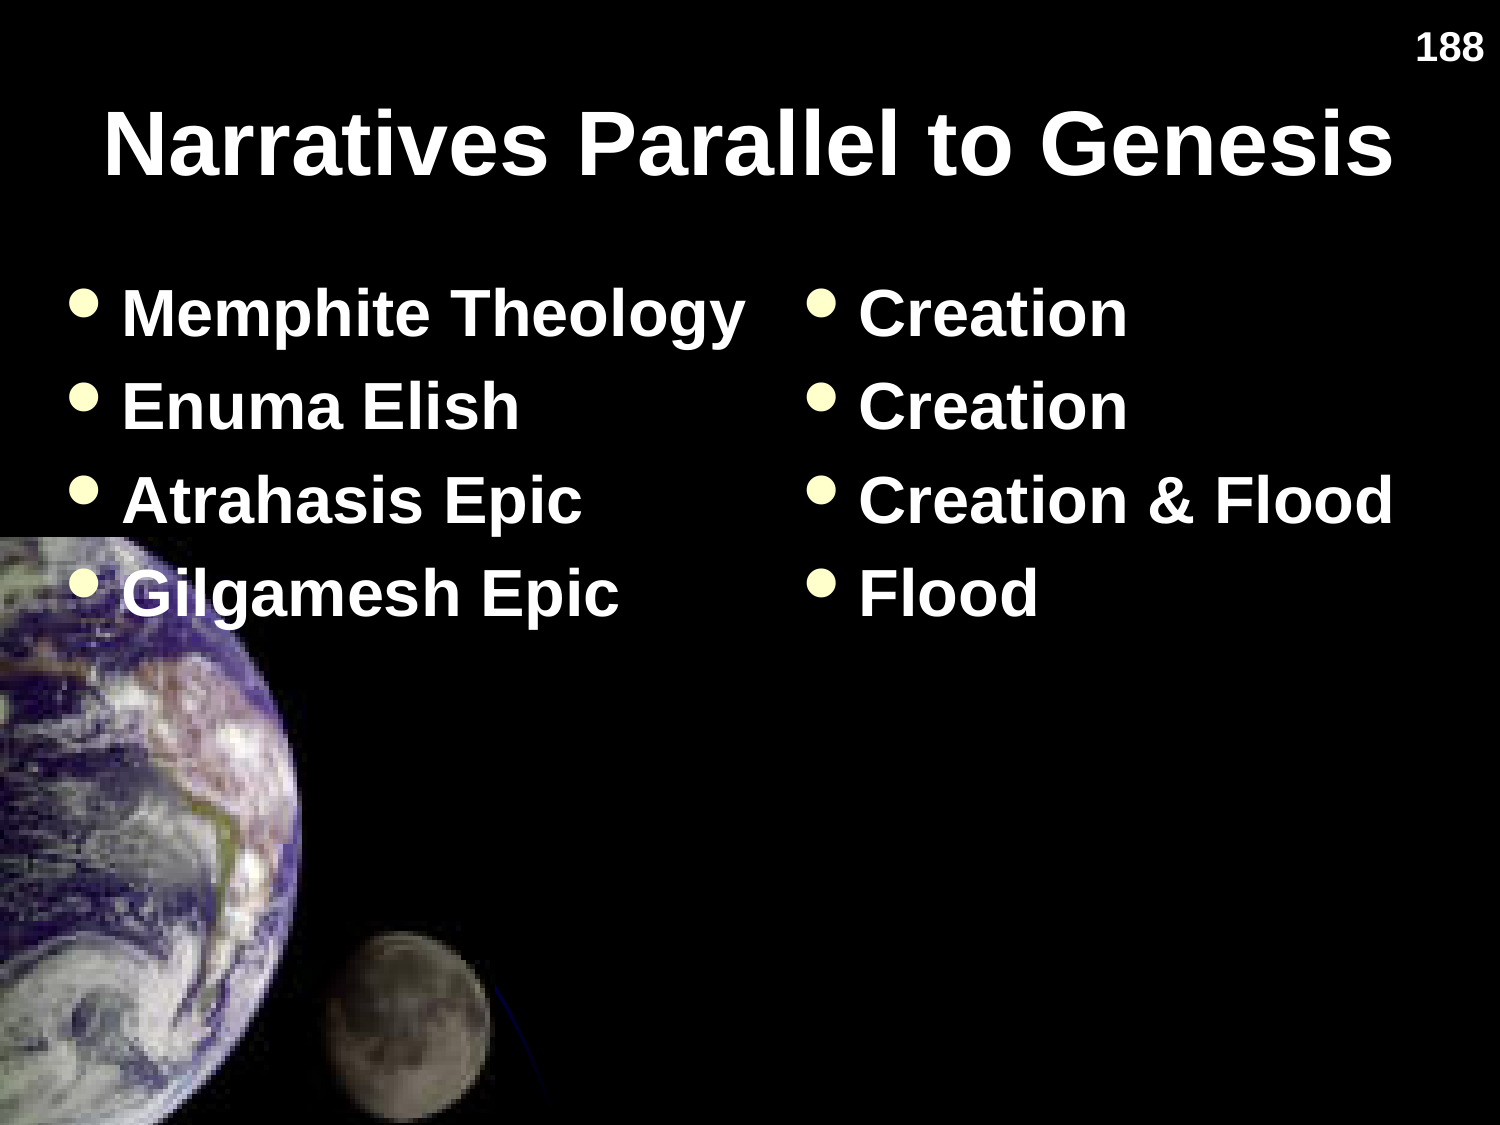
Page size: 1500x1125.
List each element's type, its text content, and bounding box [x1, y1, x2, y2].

picture [0, 537, 495, 1125]
title Narratives Parallel to Genesis [74, 45, 1426, 233]
list Memphite Theology Enuma Elish Atrahasis Epic Gilgamesh Epic [49, 262, 787, 663]
list Creation Creation Creation & Flood Flood [787, 262, 1426, 663]
text_box 188 [1400, 12, 1500, 78]
